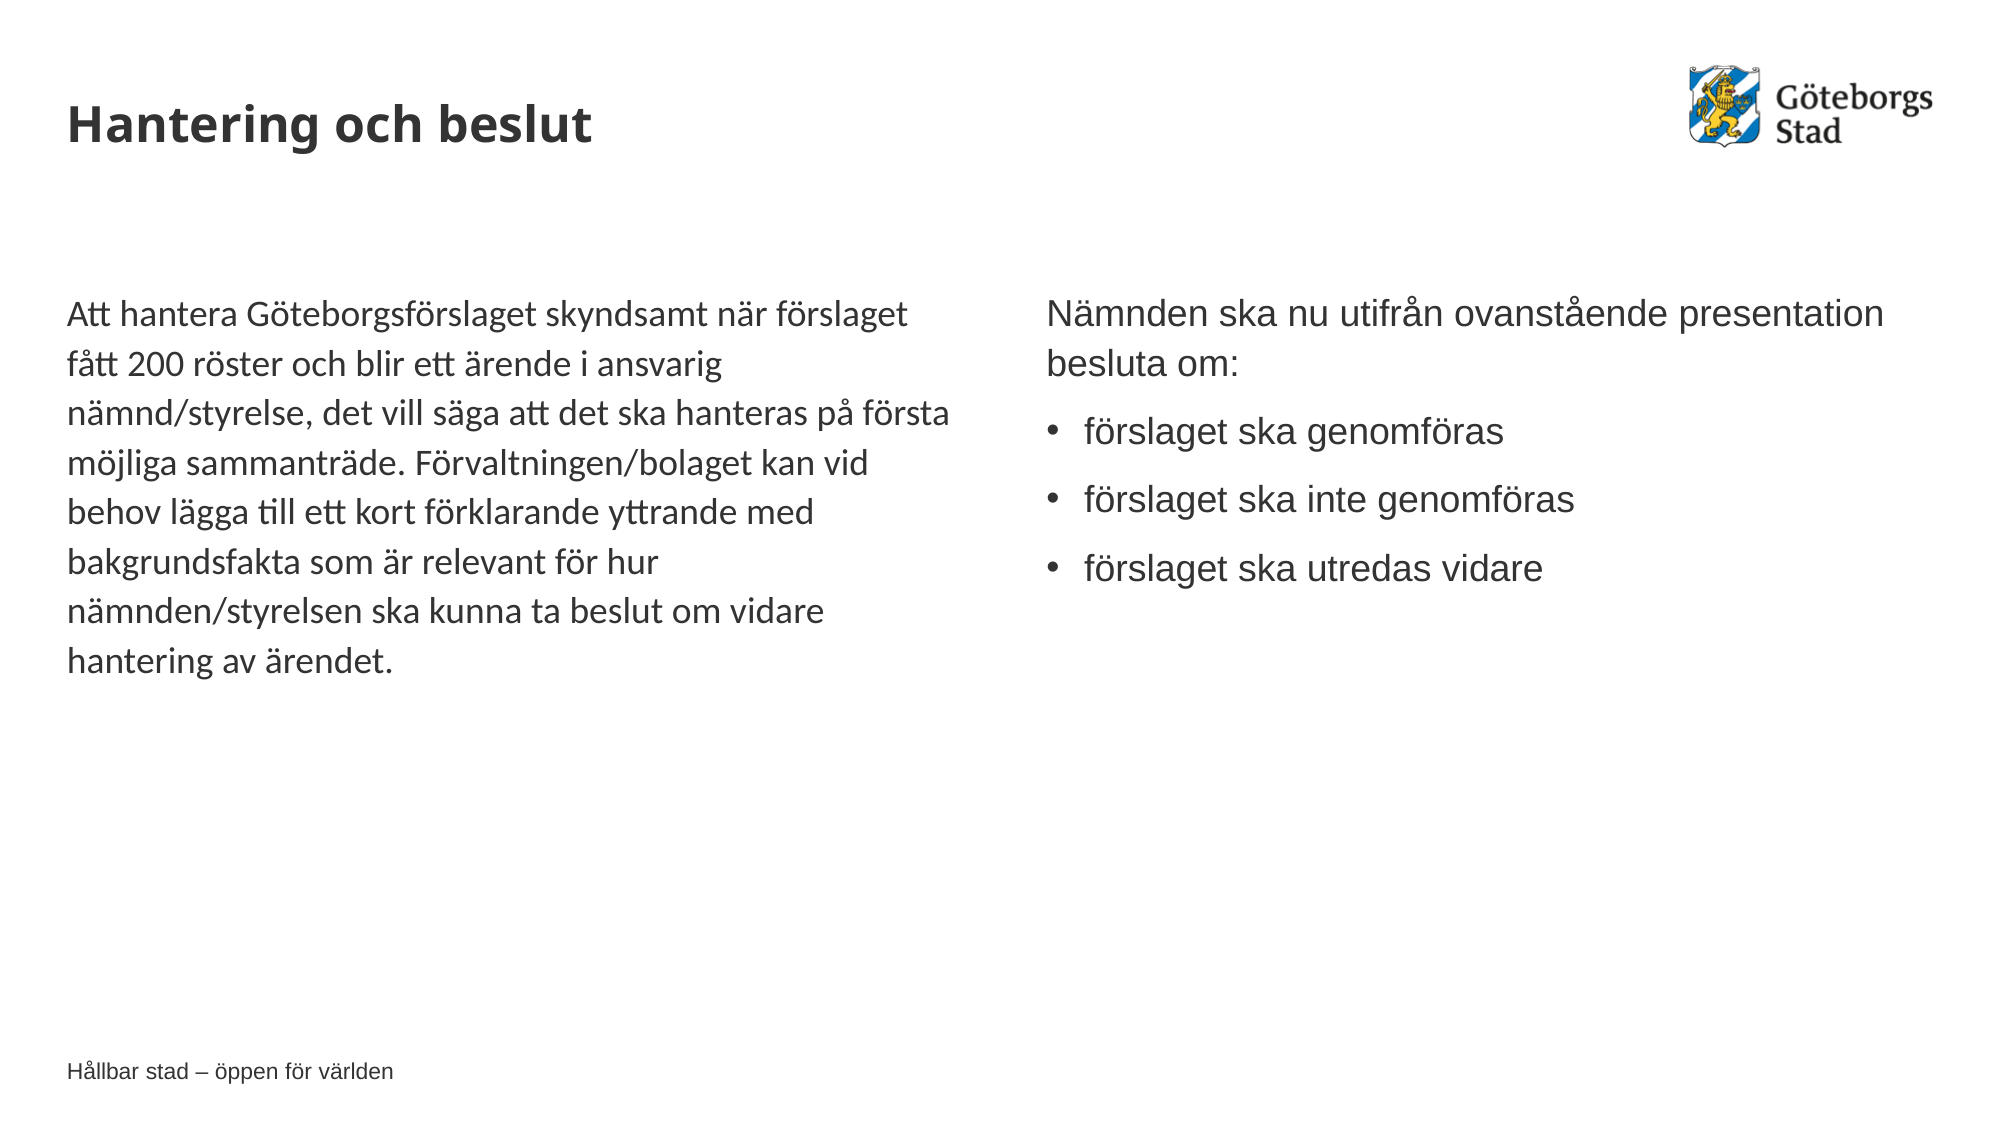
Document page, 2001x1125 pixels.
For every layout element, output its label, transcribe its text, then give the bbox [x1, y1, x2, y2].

list Att hantera Göteborgsförslaget skyndsamt när förslaget fått 200 röster och blir ett ärende i ansvarig nämnd/styrelse, det vill säga att det ska hanteras på första möjliga sammanträde. Förvaltningen/bolaget kan vid behov lägga till ett kort förklarande yttrande med bakgrundsfakta som är relevant för hur nämnden/styrelsen ska kunna ta beslut om vidare hantering av ärendet. [66, 284, 953, 970]
picture [1689, 65, 1933, 148]
title Hantering och beslut [66, 66, 1572, 188]
list Nämnden ska nu utifrån ovanstående presentation besluta om: förslaget ska genomföras förslaget ska inte genomföras förslaget ska utredas vidare [1046, 284, 1933, 970]
